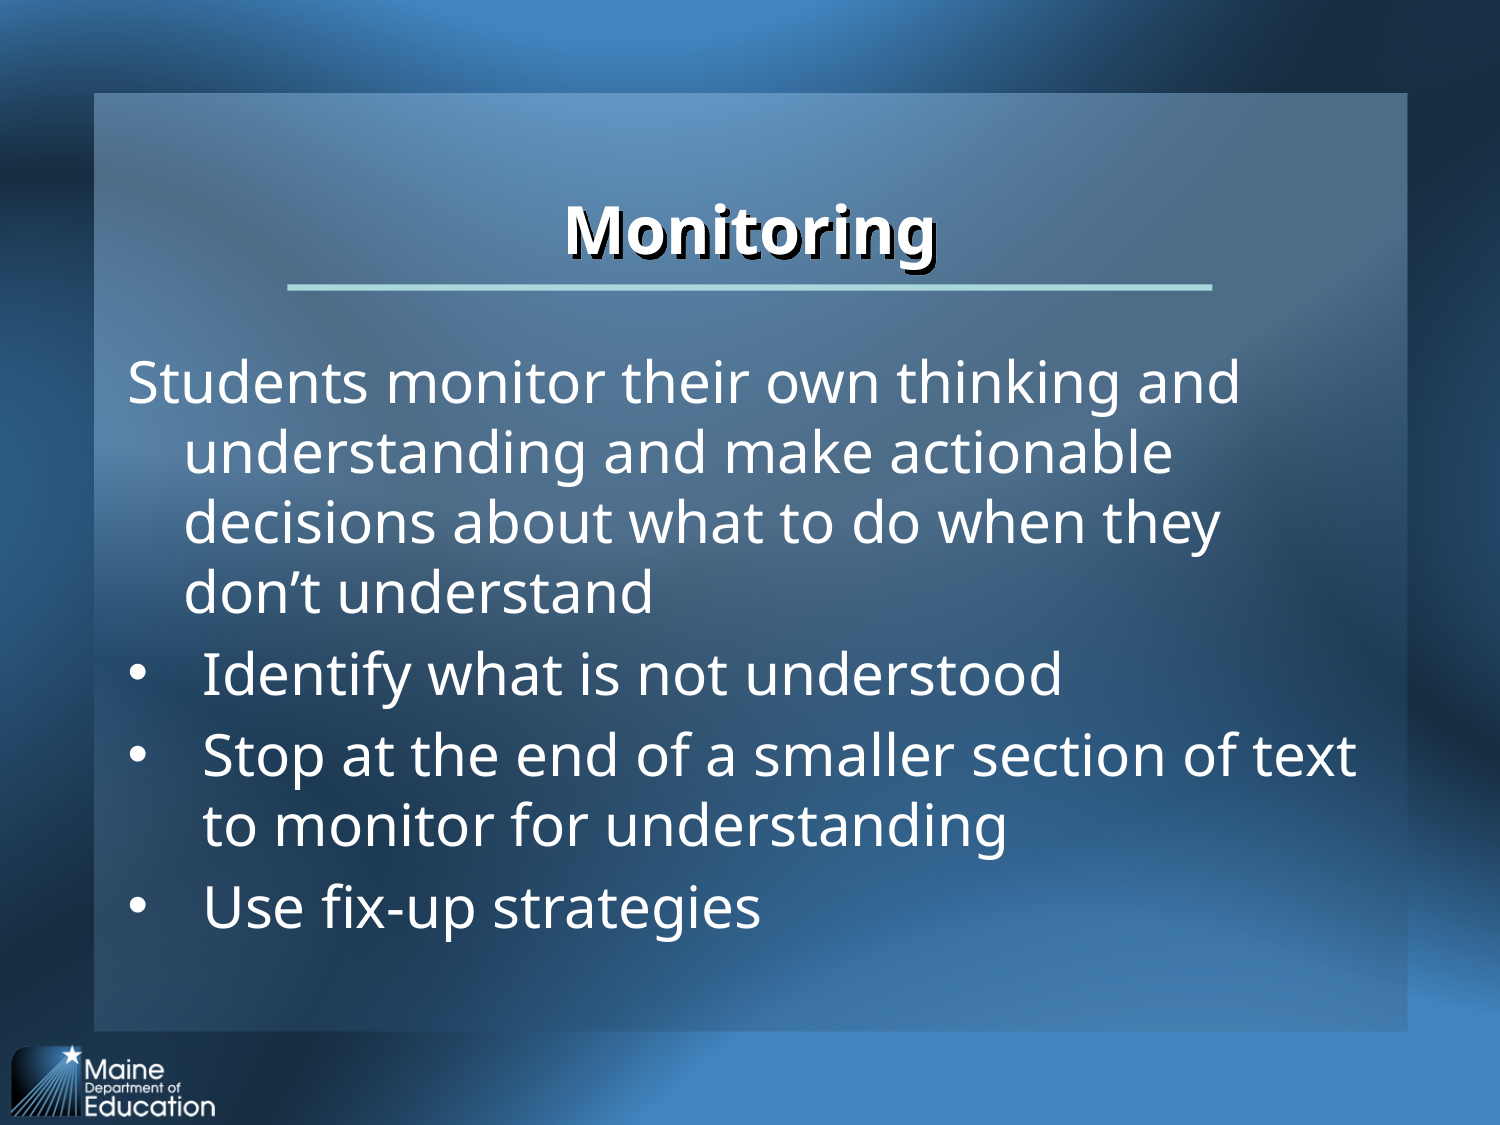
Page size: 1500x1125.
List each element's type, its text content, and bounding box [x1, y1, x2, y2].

picture [0, 0, 1500, 1125]
title Monitoring [112, 87, 1388, 275]
list Students monitor their own thinking and understanding and make actionable decisions about what to do when they don’t understand Identify what is not understood Stop at the end of a smaller section of text to monitor for understanding Use fix-up strategies [112, 337, 1388, 1013]
